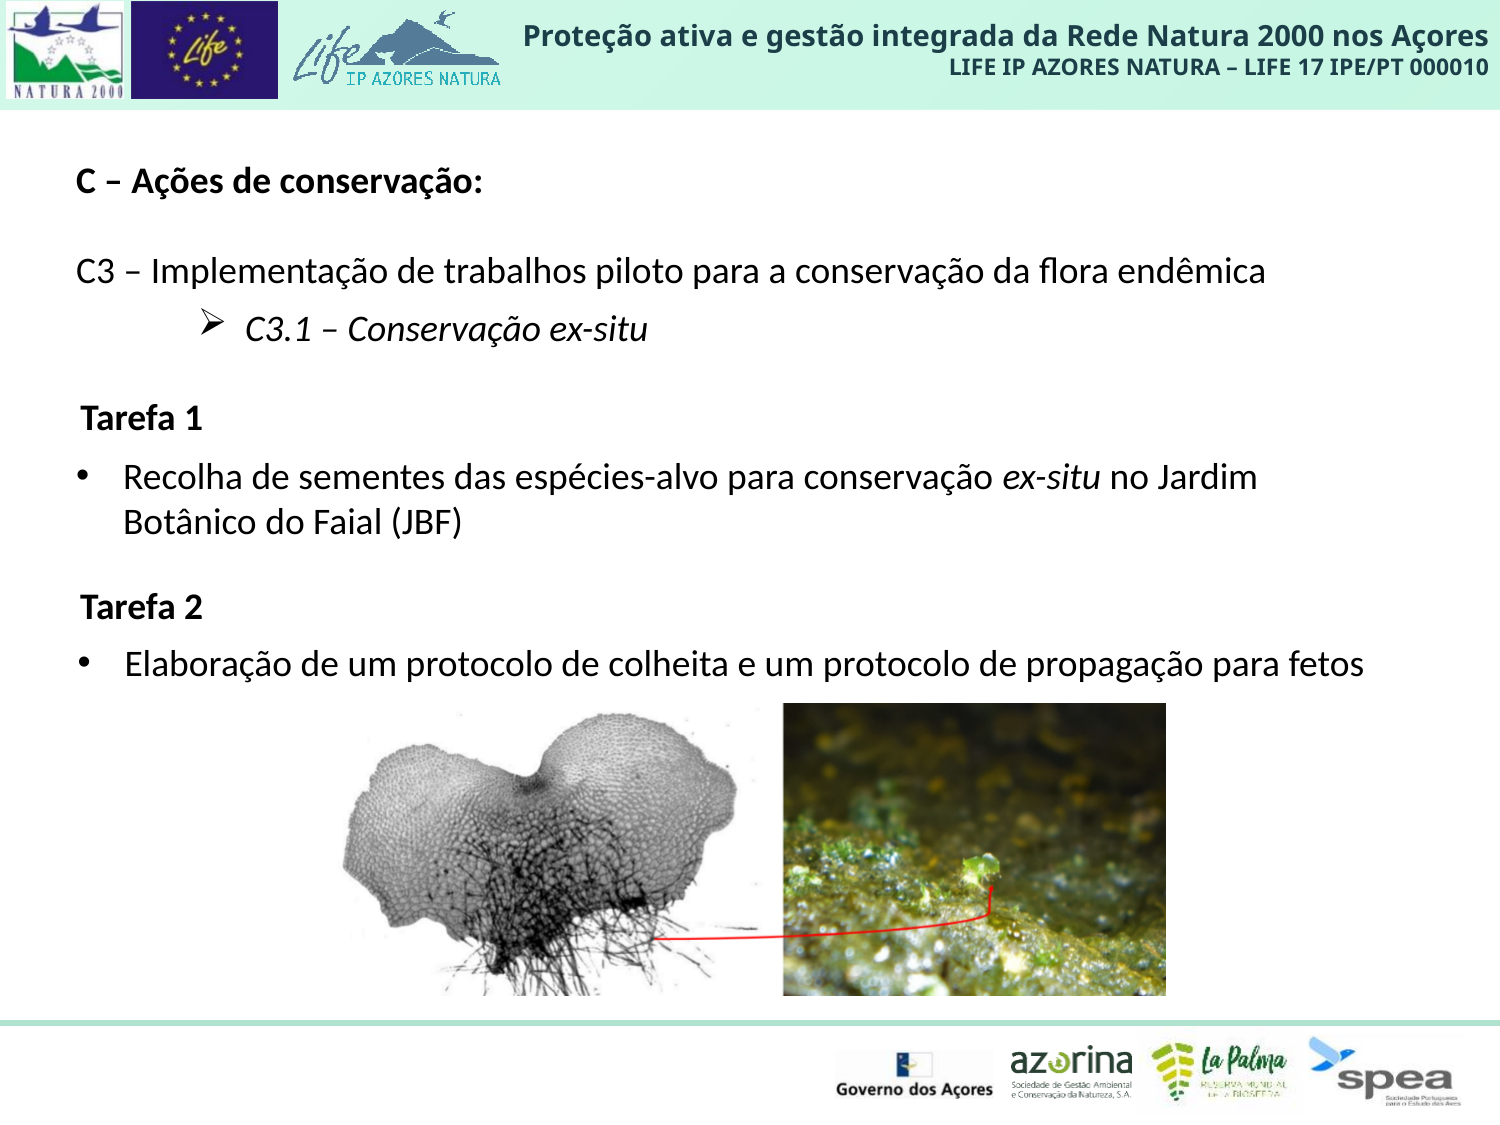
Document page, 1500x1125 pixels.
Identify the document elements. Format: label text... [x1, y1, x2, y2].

text_box Recolha de sementes das espécies-alvo para conservação ex-situ no Jardim Botânico do Faial (JBF) [61, 444, 1320, 550]
picture [334, 703, 1166, 996]
text_box C – Ações de conservação: C3 – Implementação de trabalhos piloto para a conservação da flora endêmica C3.1 – Conservação ex-situ [61, 185, 1465, 357]
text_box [835, 1027, 1465, 1117]
text_box Tarefa 2 [65, 574, 219, 634]
text_box Tarefa 1 [65, 385, 219, 445]
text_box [0, 0, 1500, 185]
text_box Elaboração de um protocolo de colheita e um protocolo de propagação para fetos [62, 631, 1381, 692]
